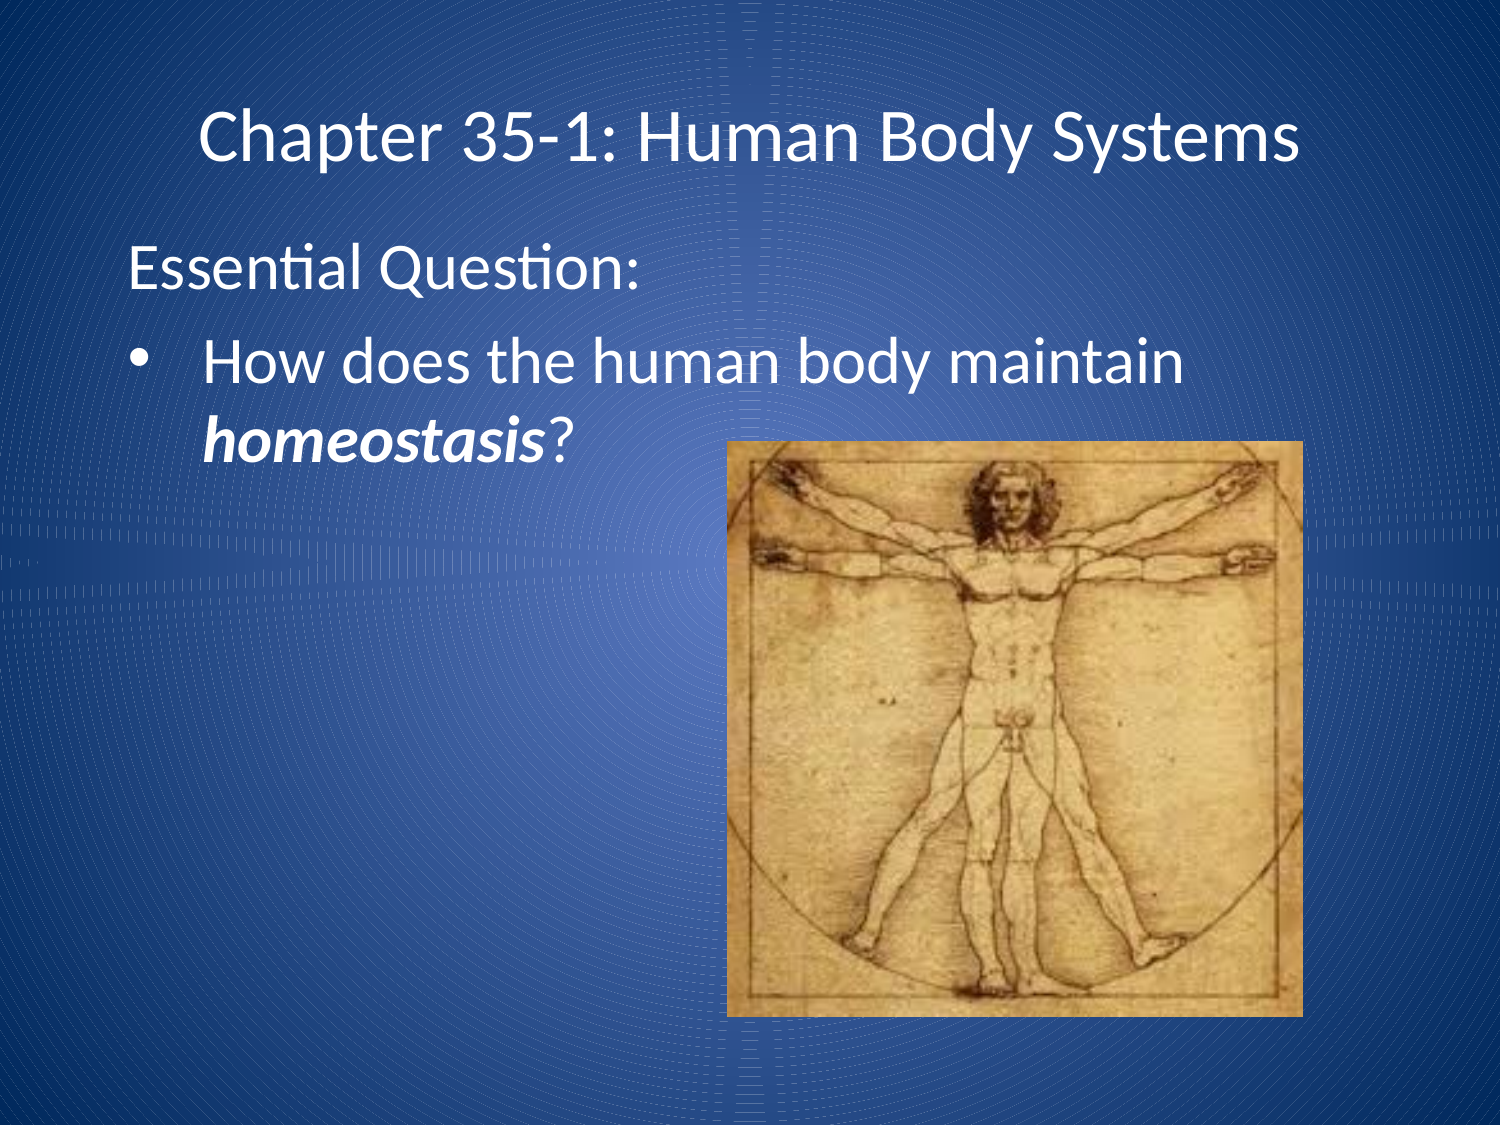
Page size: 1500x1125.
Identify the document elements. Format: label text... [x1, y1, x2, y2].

subtitle Essential Question: How does the human body maintain homeostasis? [112, 215, 1332, 1023]
title Chapter 35-1: Human Body Systems [112, 45, 1388, 216]
picture [727, 441, 1303, 1018]
